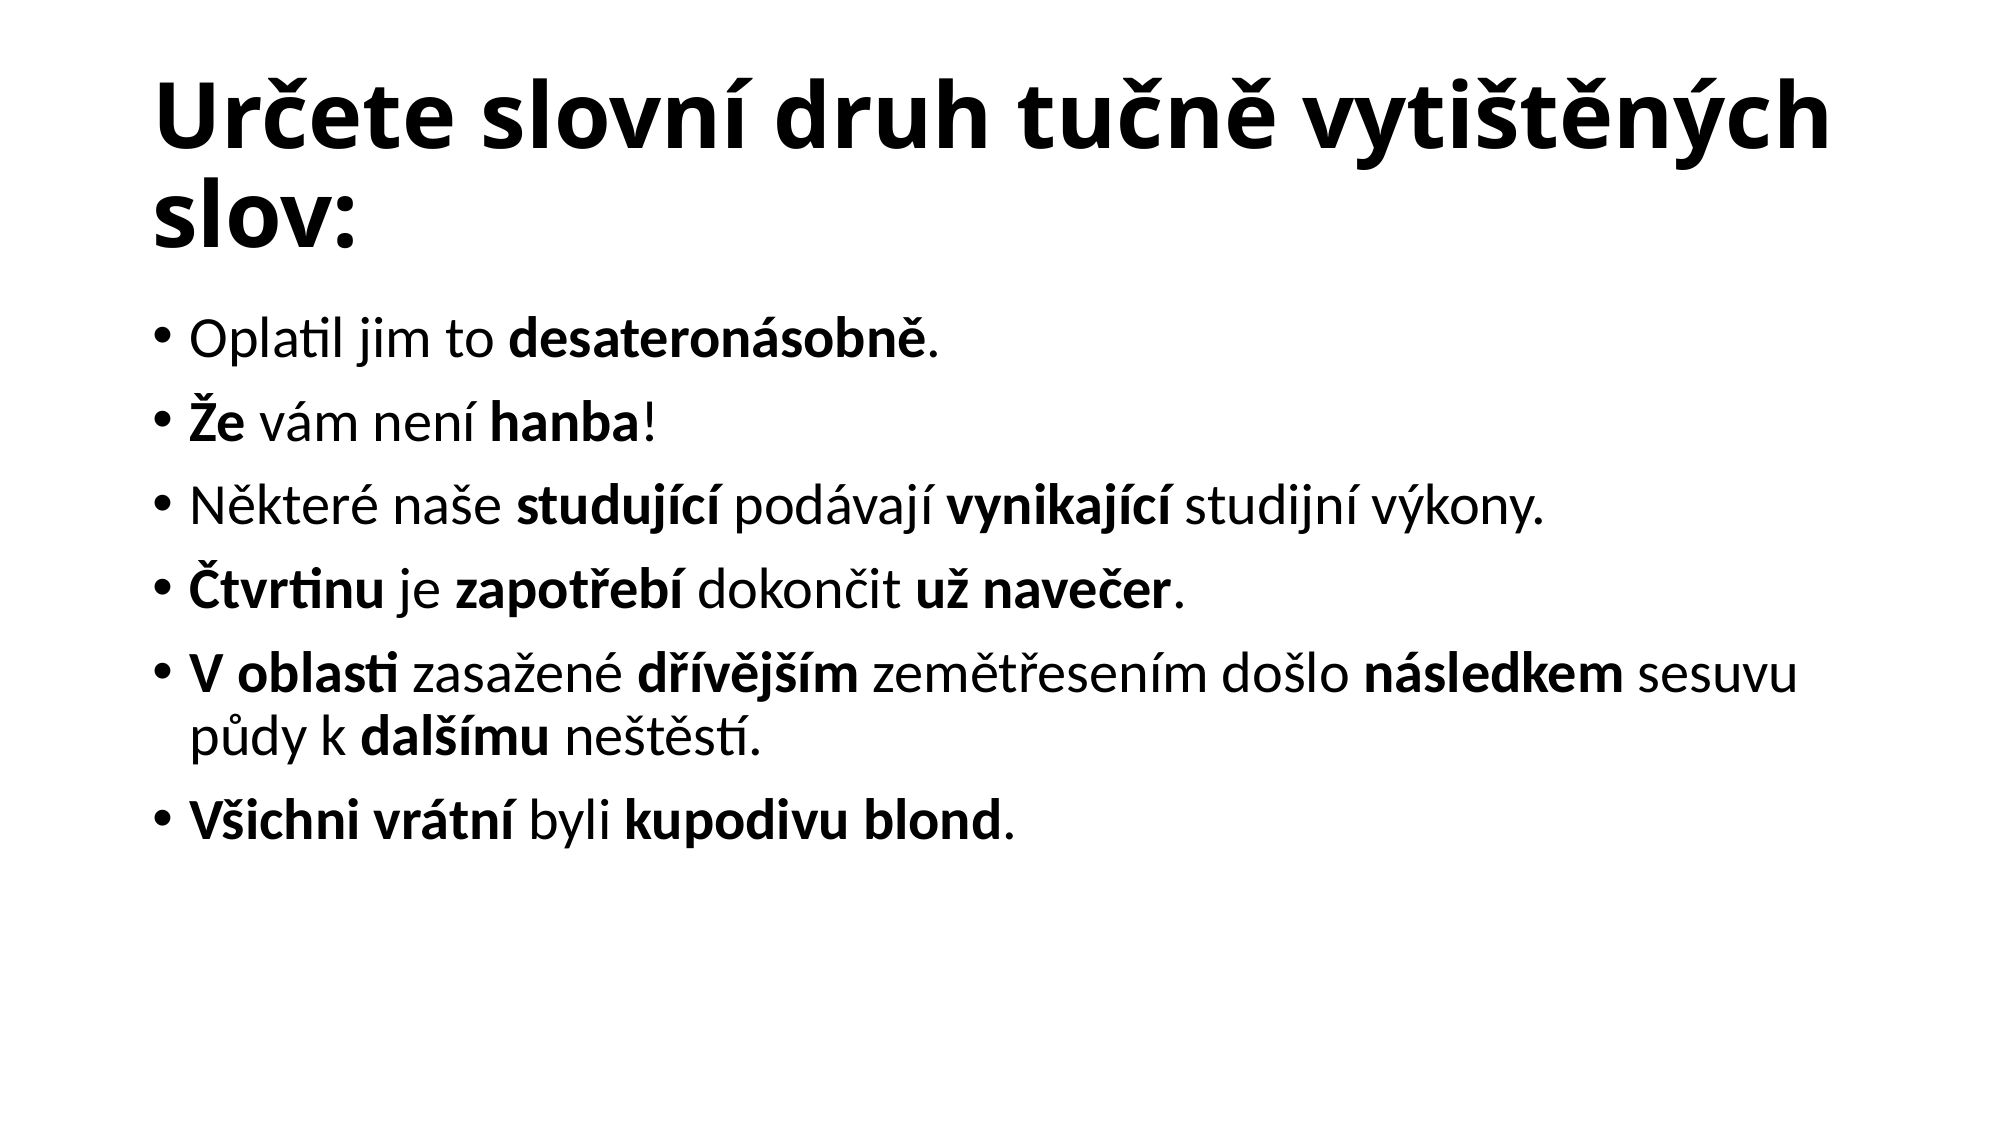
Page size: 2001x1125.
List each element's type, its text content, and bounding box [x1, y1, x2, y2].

list Oplatil jim to desateronásobně. Že vám není hanba! Některé naše studující podávají vynikající studijní výkony. Čtvrtinu je zapotřebí dokončit už navečer. V oblasti zasažené dřívějším zemětřesením došlo následkem sesuvu půdy k dalšímu neštěstí. Všichni vrátní byli kupodivu blond. [137, 299, 1863, 1014]
title Určete slovní druh tučně vytištěných slov: [137, 59, 1863, 278]
